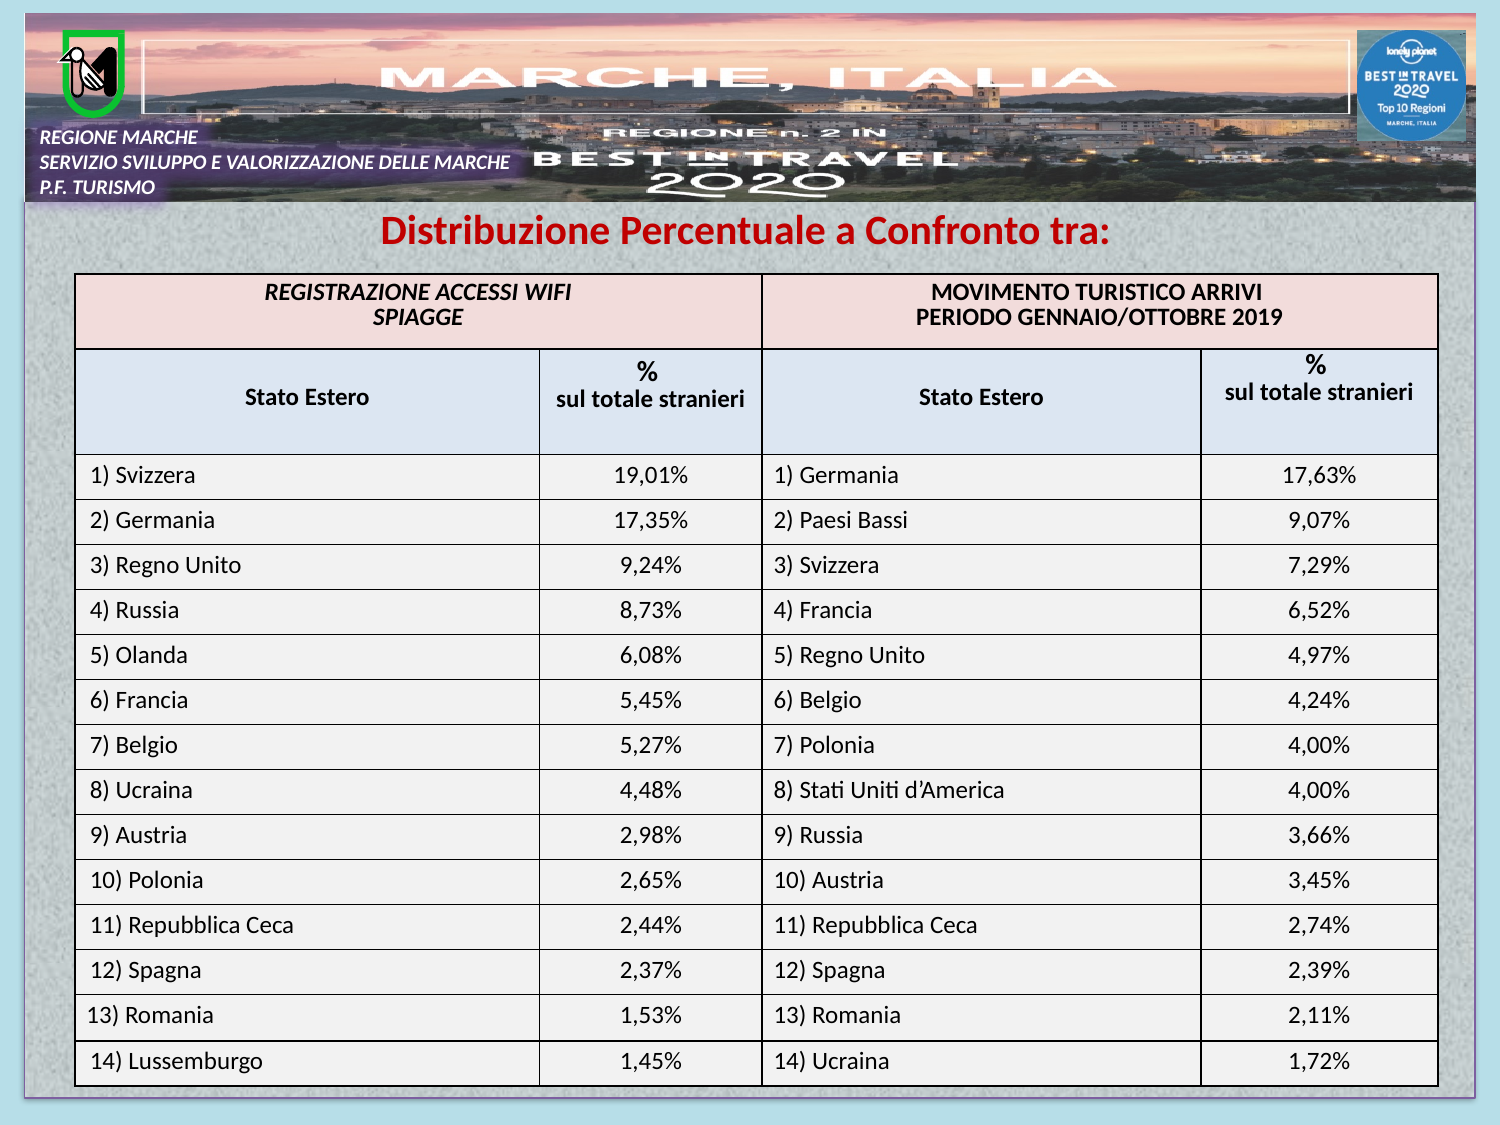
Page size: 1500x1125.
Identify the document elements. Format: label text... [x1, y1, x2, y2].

table_cell 13) Romania [763, 995, 1200, 1040]
table_cell 4,24% [1202, 680, 1437, 724]
table_cell 14) Lussemburgo [76, 1042, 539, 1085]
table_cell 4,48% [540, 770, 761, 814]
table_cell 1) Germania [763, 455, 1200, 499]
table_cell 12) Spagna [76, 950, 539, 994]
table_cell 4,00% [1202, 725, 1437, 769]
table_cell 2,98% [540, 815, 761, 859]
table_cell 5) Olanda [76, 635, 539, 679]
table_header MOVIMENTO TURISTICO ARRIVI PERIODO GENNAIO/OTTOBRE 2019 [763, 275, 1437, 348]
table_cell 9) Austria [76, 815, 539, 859]
table_cell 4) Francia [763, 590, 1200, 634]
table_cell 6) Francia [76, 680, 539, 724]
table_cell 3) Regno Unito [76, 545, 539, 589]
table_cell 8,73% [540, 590, 761, 634]
table_cell 7) Belgio [76, 725, 539, 769]
table_header % sul totale stranieri [540, 350, 761, 454]
table_cell 2,39% [1202, 950, 1437, 994]
picture [24, 13, 1476, 202]
table_cell 6,52% [1202, 590, 1437, 634]
table_cell 4,97% [1202, 635, 1437, 679]
table_cell 2) Paesi Bassi [763, 500, 1200, 544]
table_cell 5) Regno Unito [763, 635, 1200, 679]
table_cell 5,27% [540, 725, 761, 769]
text_box Distribuzione Percentuale a Confronto tra: [24, 208, 1476, 1099]
table_cell 9,24% [540, 545, 761, 589]
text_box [52, 19, 134, 129]
table_cell 9) Russia [763, 815, 1200, 859]
table_cell 2,44% [540, 905, 761, 949]
table_cell 12) Spagna [763, 950, 1200, 994]
table_header Stato Estero [763, 350, 1200, 454]
table_cell 1) Svizzera [76, 455, 539, 499]
table_cell 4,00% [1202, 770, 1437, 814]
table_cell 11) Repubblica Ceca [763, 905, 1200, 949]
table_cell 2,37% [540, 950, 761, 994]
table_cell 2,65% [540, 860, 761, 904]
table_cell 3,45% [1202, 860, 1437, 904]
table_cell 2,74% [1202, 905, 1437, 949]
table_cell 9,07% [1202, 500, 1437, 544]
table_cell 8) Stati Uniti d’America [763, 770, 1200, 814]
table_cell 11) Repubblica Ceca [76, 905, 539, 949]
table_cell 3) Svizzera [763, 545, 1200, 589]
table_cell 14) Ucraina [763, 1042, 1200, 1085]
table_cell 1,72% [1202, 1042, 1437, 1085]
table_cell 10) Austria [763, 860, 1200, 904]
table_cell 17,35% [540, 500, 761, 544]
table_header Stato Estero [76, 350, 539, 454]
table_header % sul totale stranieri [1202, 350, 1437, 454]
table_cell 6) Belgio [763, 680, 1200, 724]
table_cell 17,63% [1202, 455, 1437, 499]
table_cell 5,45% [540, 680, 761, 724]
table_cell 1,45% [540, 1042, 761, 1085]
table_cell 3,66% [1202, 815, 1437, 859]
table_cell 6,08% [540, 635, 761, 679]
table_cell 7,29% [1202, 545, 1437, 589]
table_cell 13) Romania [76, 995, 539, 1040]
table_cell 1,53% [540, 995, 761, 1040]
table_cell 2) Germania [76, 500, 539, 544]
table_header REGISTRAZIONE ACCESSI WIFI SPIAGGE [76, 275, 761, 348]
table_cell 19,01% [540, 455, 761, 499]
table_cell 10) Polonia [76, 860, 539, 904]
table_cell 2,11% [1202, 995, 1437, 1040]
table_cell 7) Polonia [763, 725, 1200, 769]
table_cell 8) Ucraina [76, 770, 539, 814]
table_cell 4) Russia [76, 590, 539, 634]
